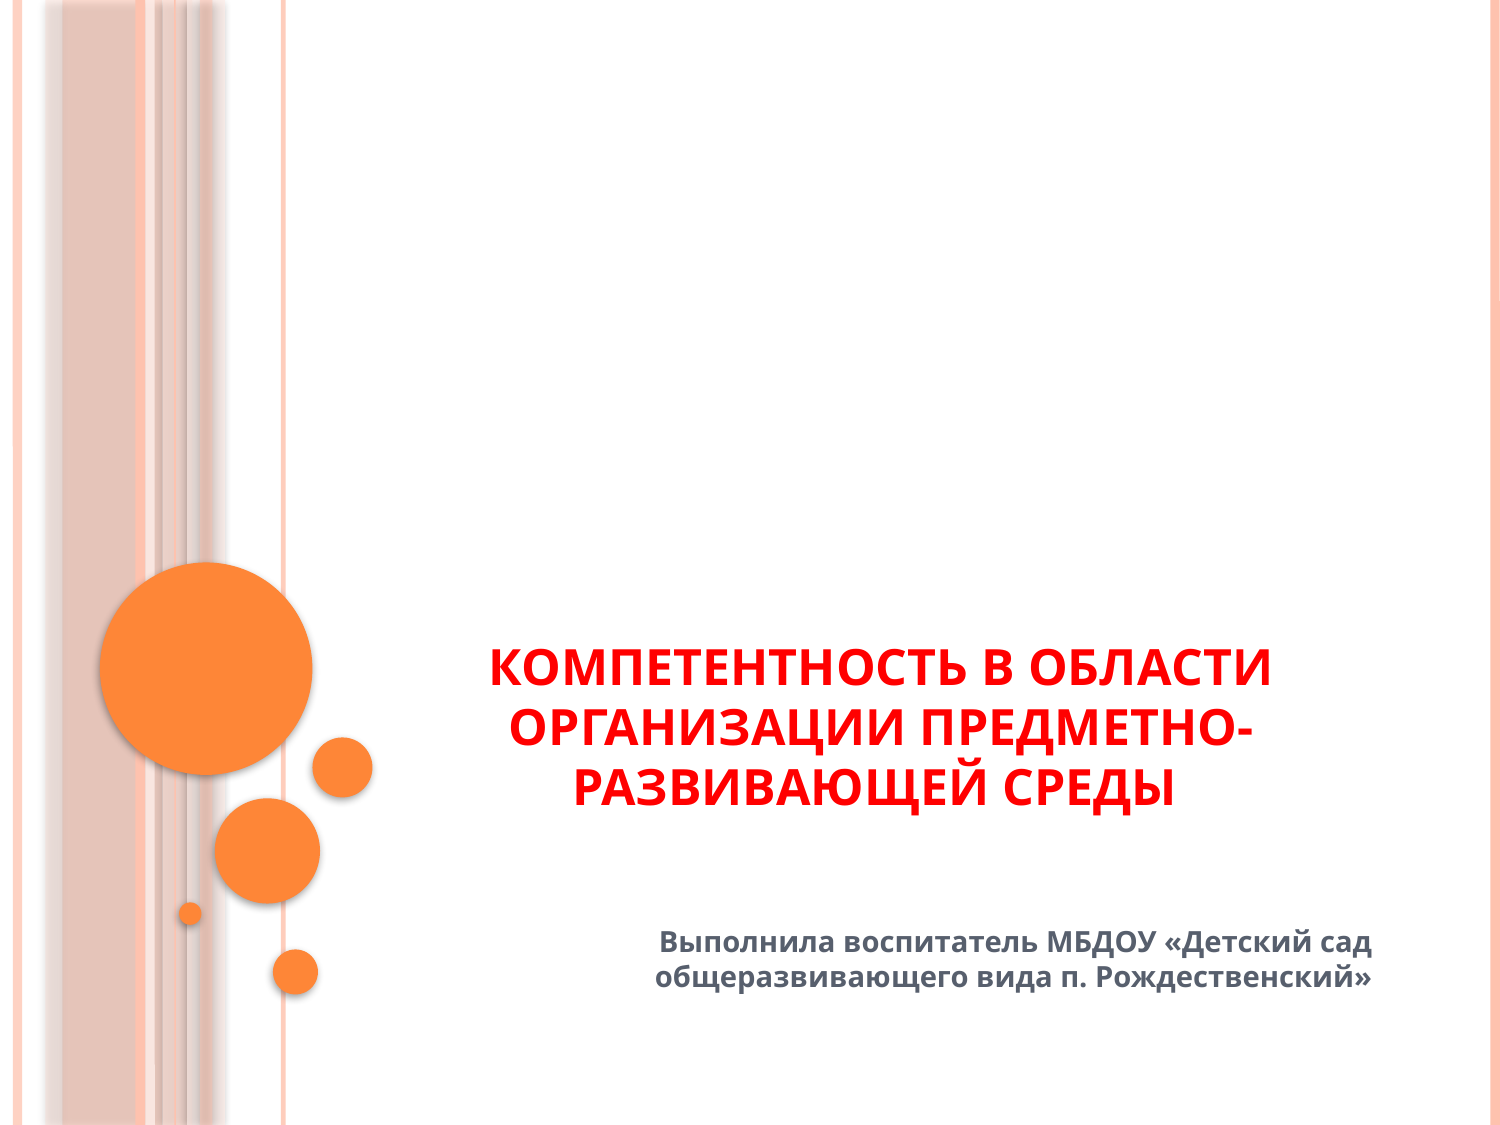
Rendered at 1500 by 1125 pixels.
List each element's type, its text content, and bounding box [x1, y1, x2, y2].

subtitle Выполнила воспитатель МБДОУ «Детский сад общеразвивающего вида п. Рождественский» [375, 820, 1388, 1046]
title Компетентность в области организации предметно-развивающей среды [375, 512, 1388, 820]
